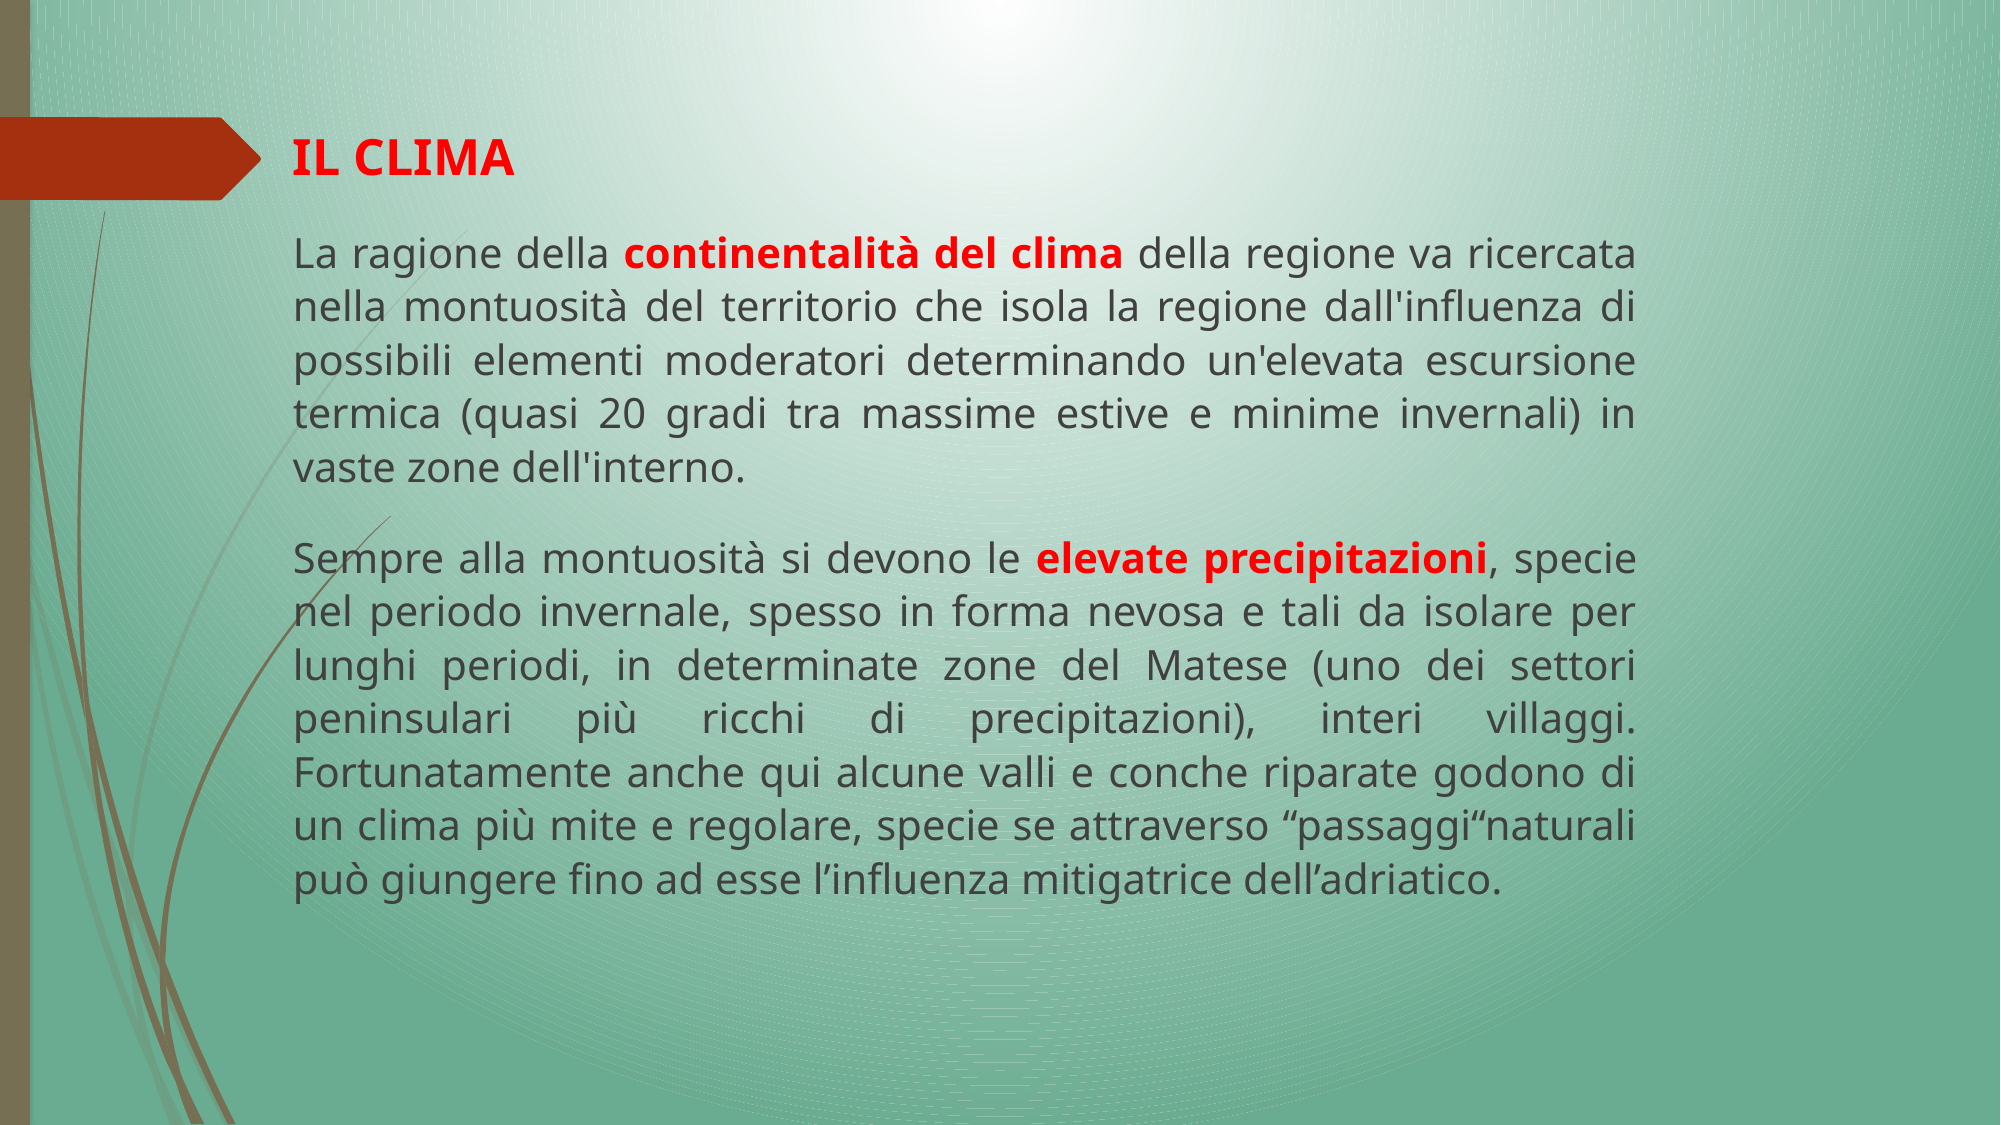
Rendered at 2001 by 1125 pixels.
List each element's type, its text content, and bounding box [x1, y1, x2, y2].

list IL CLIMA La ragione della continentalità del clima della regione va ricercata nella montuosità del territorio che isola la regione dall'influenza di possibili elementi moderatori determinando un'elevata escursione termica (quasi 20 gradi tra massime estive e minime invernali) in vaste zone dell'interno. Sempre alla montuosità si devono le elevate precipitazioni, specie nel periodo invernale, spesso in forma nevosa e tali da isolare per lunghi periodi, in determinate zone del Matese (uno dei settori peninsulari più ricchi di precipitazioni), interi villaggi. Fortunatamente anche qui alcune valli e conche riparate godono di un clima più mite e regolare, specie se attraverso “passaggi“naturali può giungere fino ad esse l’influenza mitigatrice dell’adriatico. [277, 113, 1653, 949]
